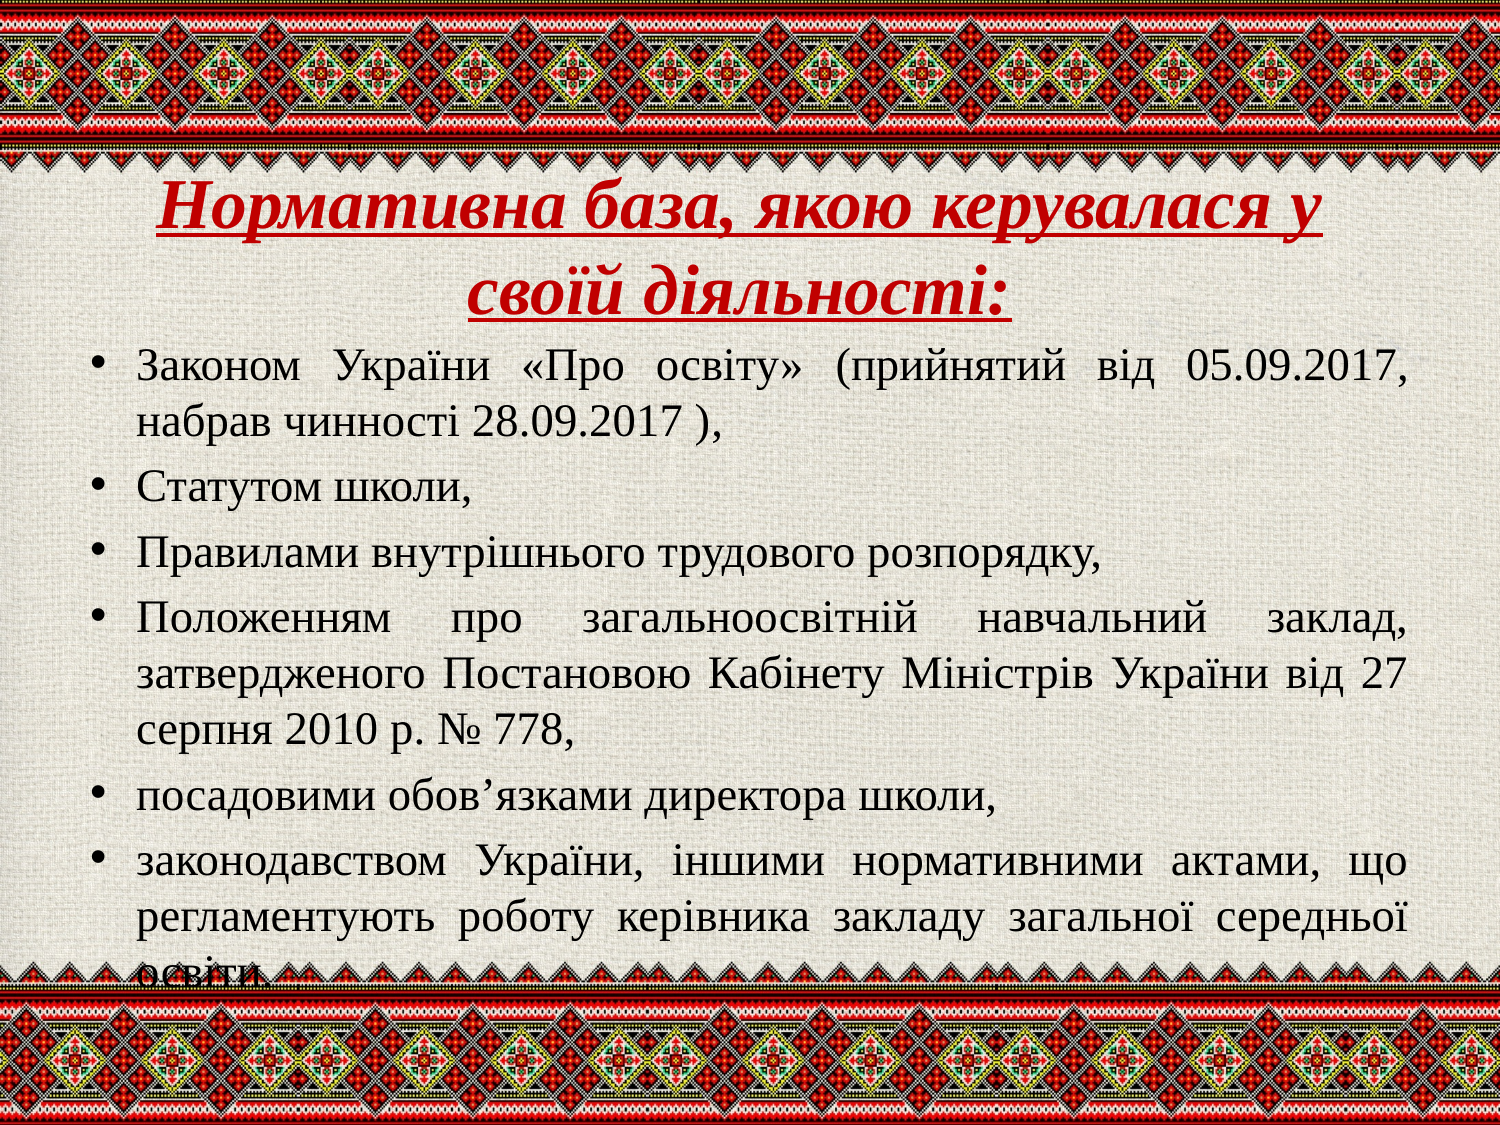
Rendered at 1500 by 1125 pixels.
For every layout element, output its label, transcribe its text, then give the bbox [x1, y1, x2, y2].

list Законом України «Про освіту» (прийнятий від 05.09.2017, набрав чинності 28.09.2017 ), Статутом школи, Правилами внутрішнього трудового розпорядку, Положенням про загальноосвітній навчальний заклад, затвердженого Постановою Кабінету Міністрів України від 27 серпня 2010 р. № 778, посадовими обов’язками директора школи, законодавством України, іншими нормативними актами, що регламентують роботу керівника закладу загальної середньої освіти. [75, 326, 1425, 1005]
title Нормативна база, якою керувалася у своїй діяльності: [64, 149, 1415, 337]
picture [0, 0, 1500, 1125]
